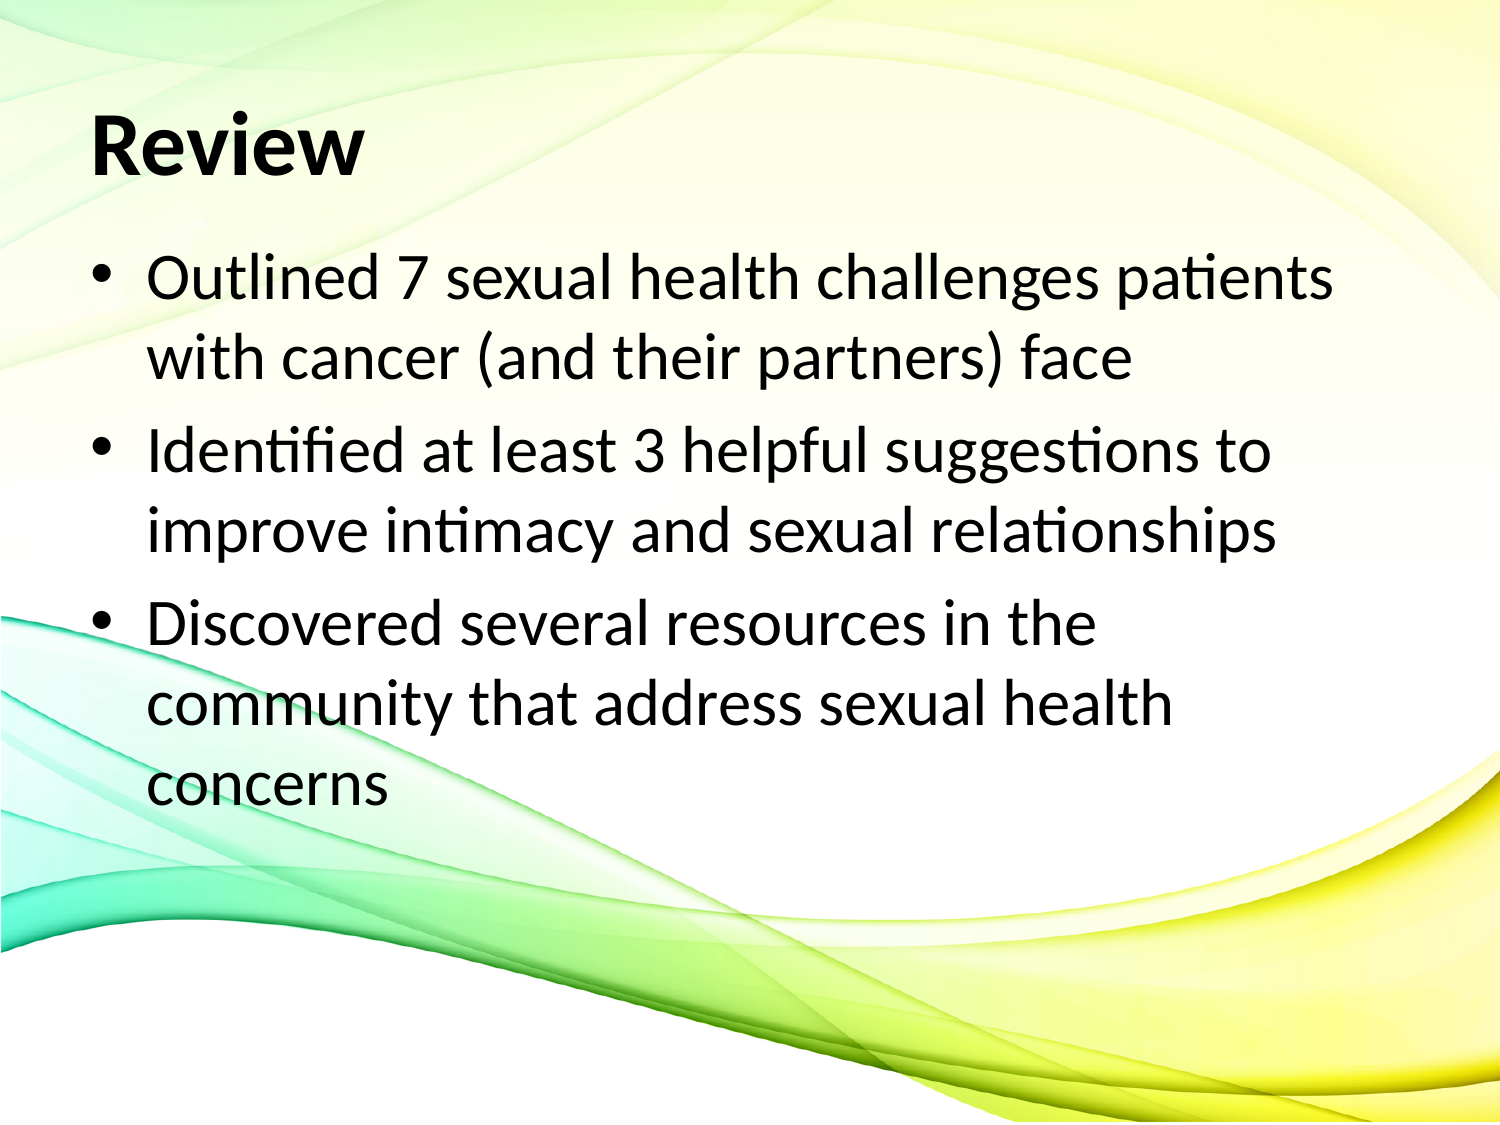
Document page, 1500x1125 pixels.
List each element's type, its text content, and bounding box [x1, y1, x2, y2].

list Outlined 7 sexual health challenges patients with cancer (and their partners) face Identified at least 3 helpful suggestions to improve intimacy and sexual relationships Discovered several resources in the community that address sexual health concerns [75, 224, 1425, 968]
picture [0, 0, 1500, 1125]
title Review [75, 45, 1425, 224]
